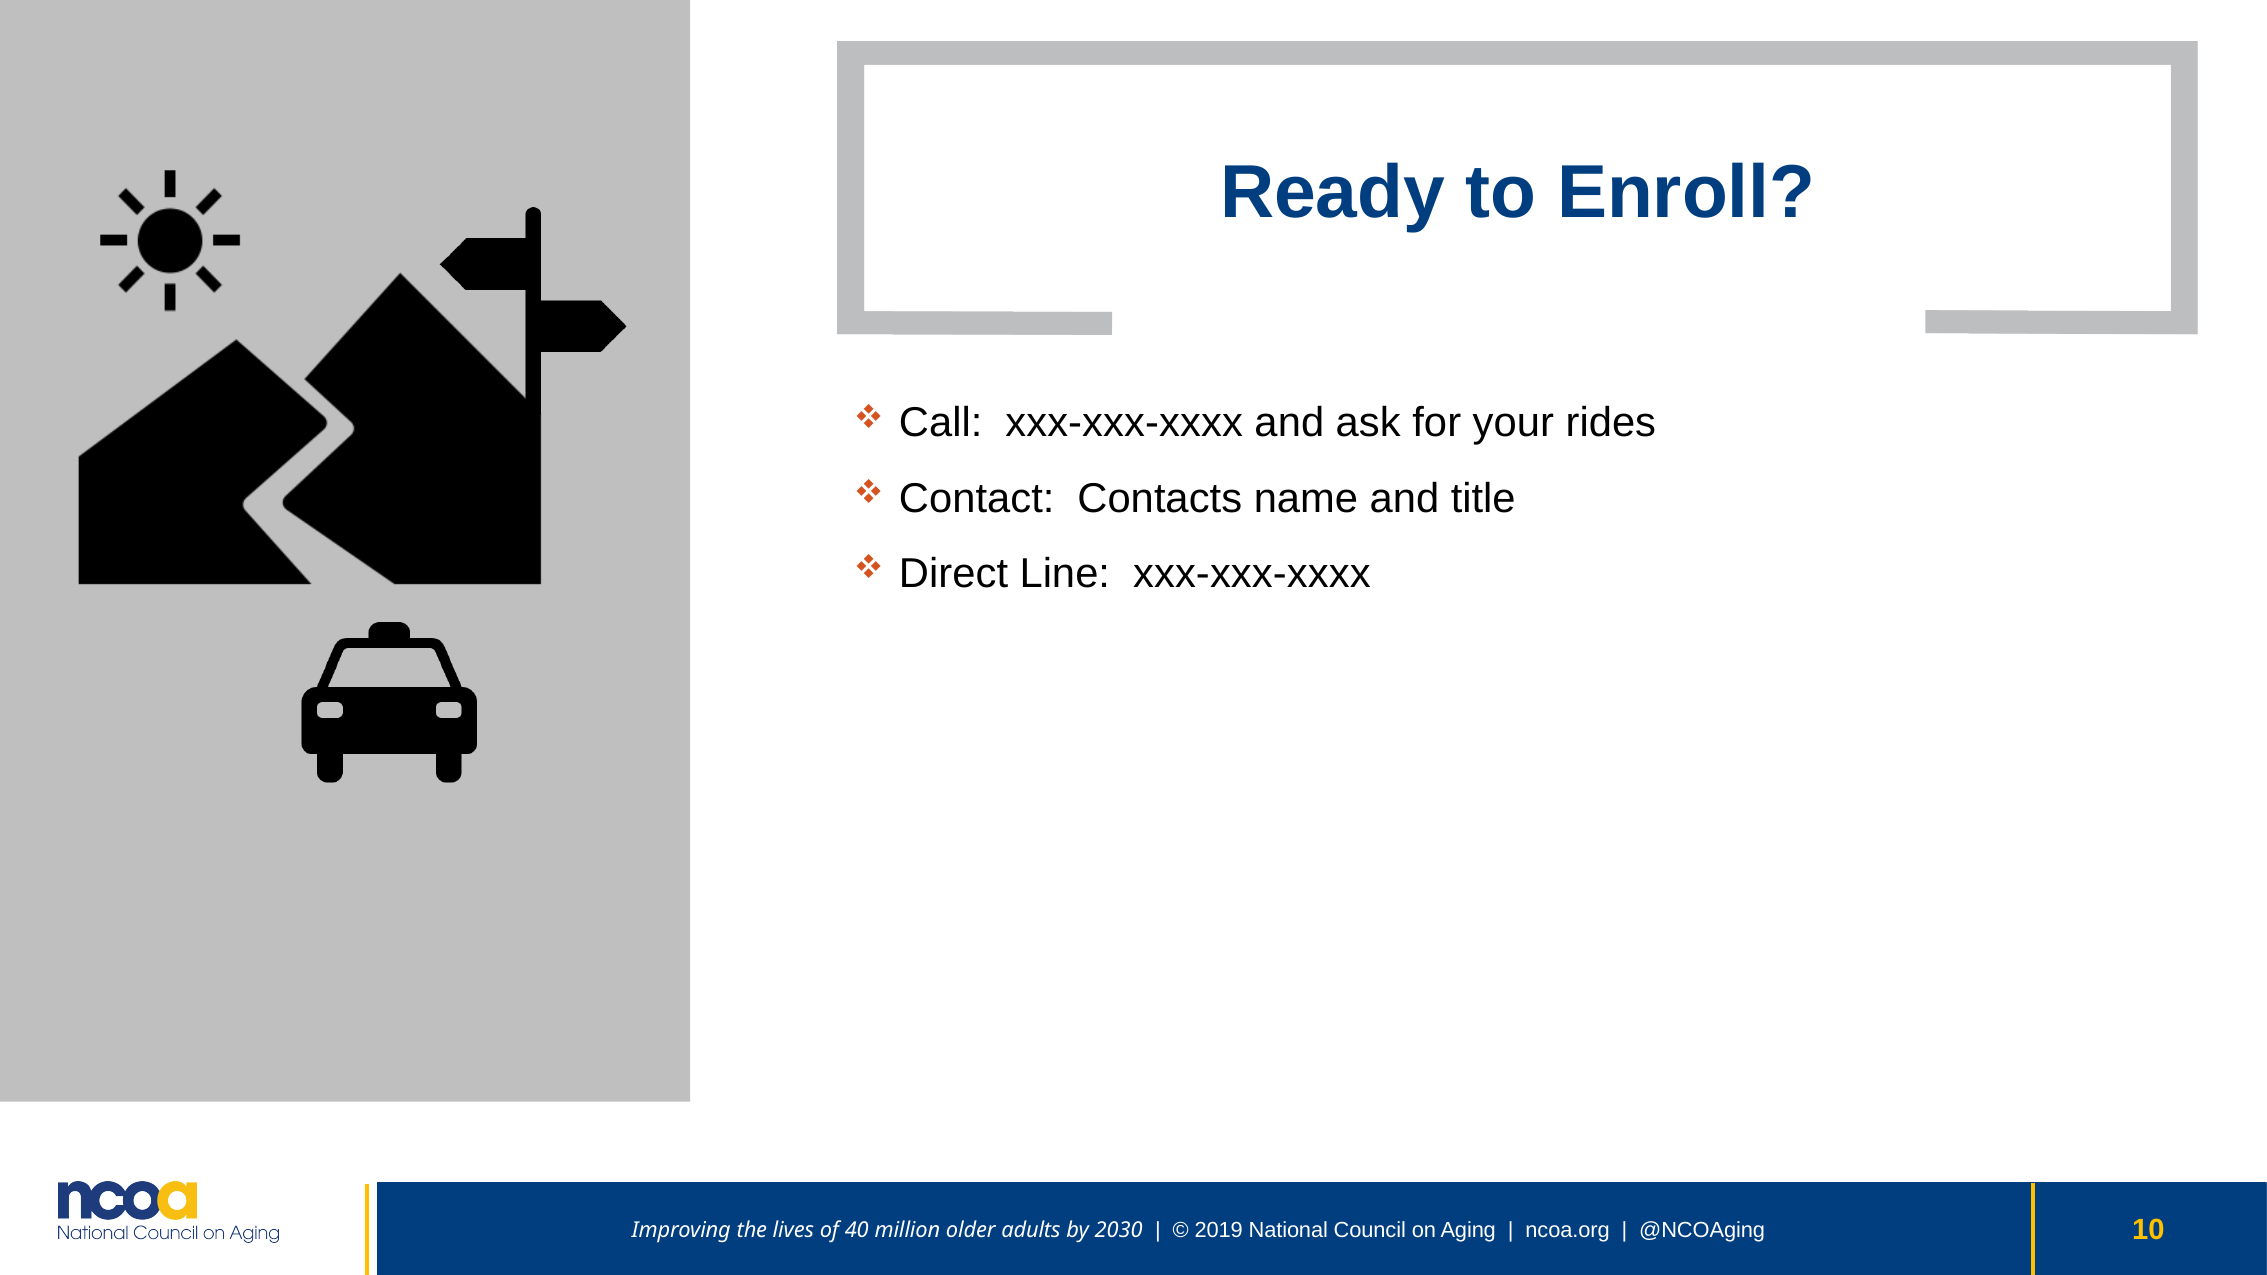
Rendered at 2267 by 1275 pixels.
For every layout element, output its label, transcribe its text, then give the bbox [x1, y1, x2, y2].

subtitle Ready to Enroll? [870, 41, 2166, 335]
slide_number 10 [2030, 1181, 2267, 1275]
list Call: xxx-xxx-xxxx and ask for your rides Contact: Contacts name and title Direct Line: xxx-xxx-xxxx [839, 387, 2231, 1102]
picture [58, 1181, 279, 1243]
picture [52, 122, 657, 826]
picture [837, 41, 870, 335]
picture [2166, 41, 2198, 335]
